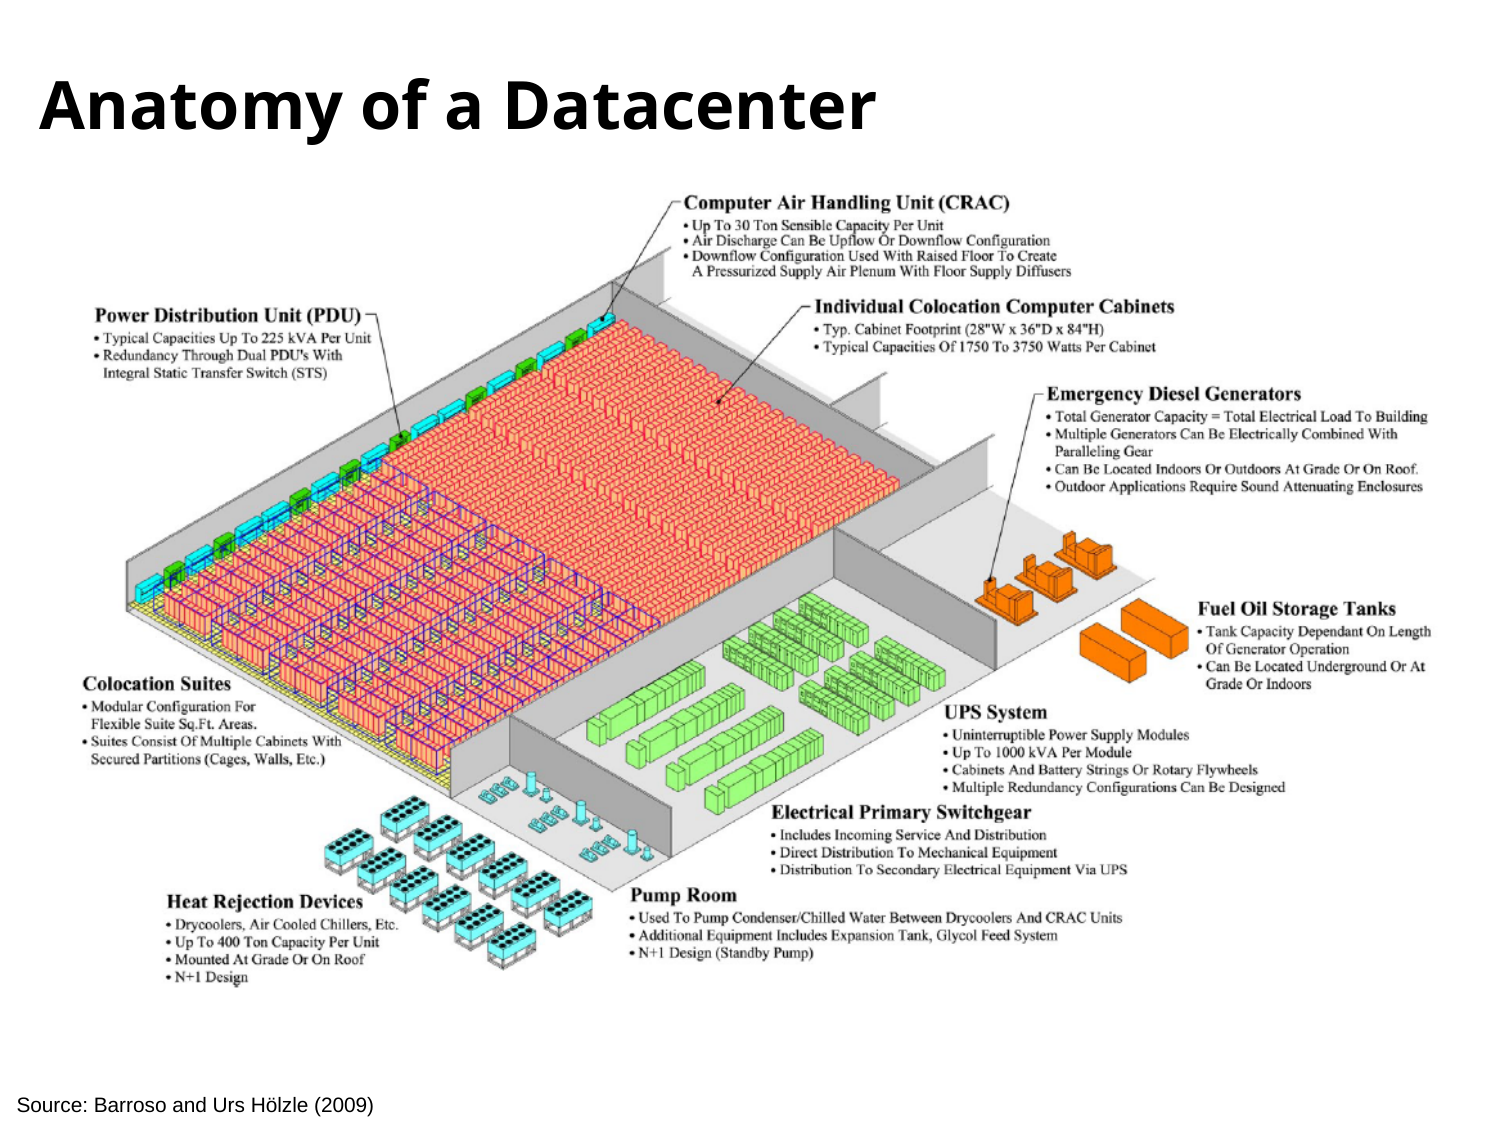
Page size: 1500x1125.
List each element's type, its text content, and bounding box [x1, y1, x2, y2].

title Anatomy of a Datacenter [24, 18, 1451, 188]
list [62, 184, 1451, 1004]
text_box Source: Barroso and Urs Hölzle (2009) [1, 1084, 390, 1125]
